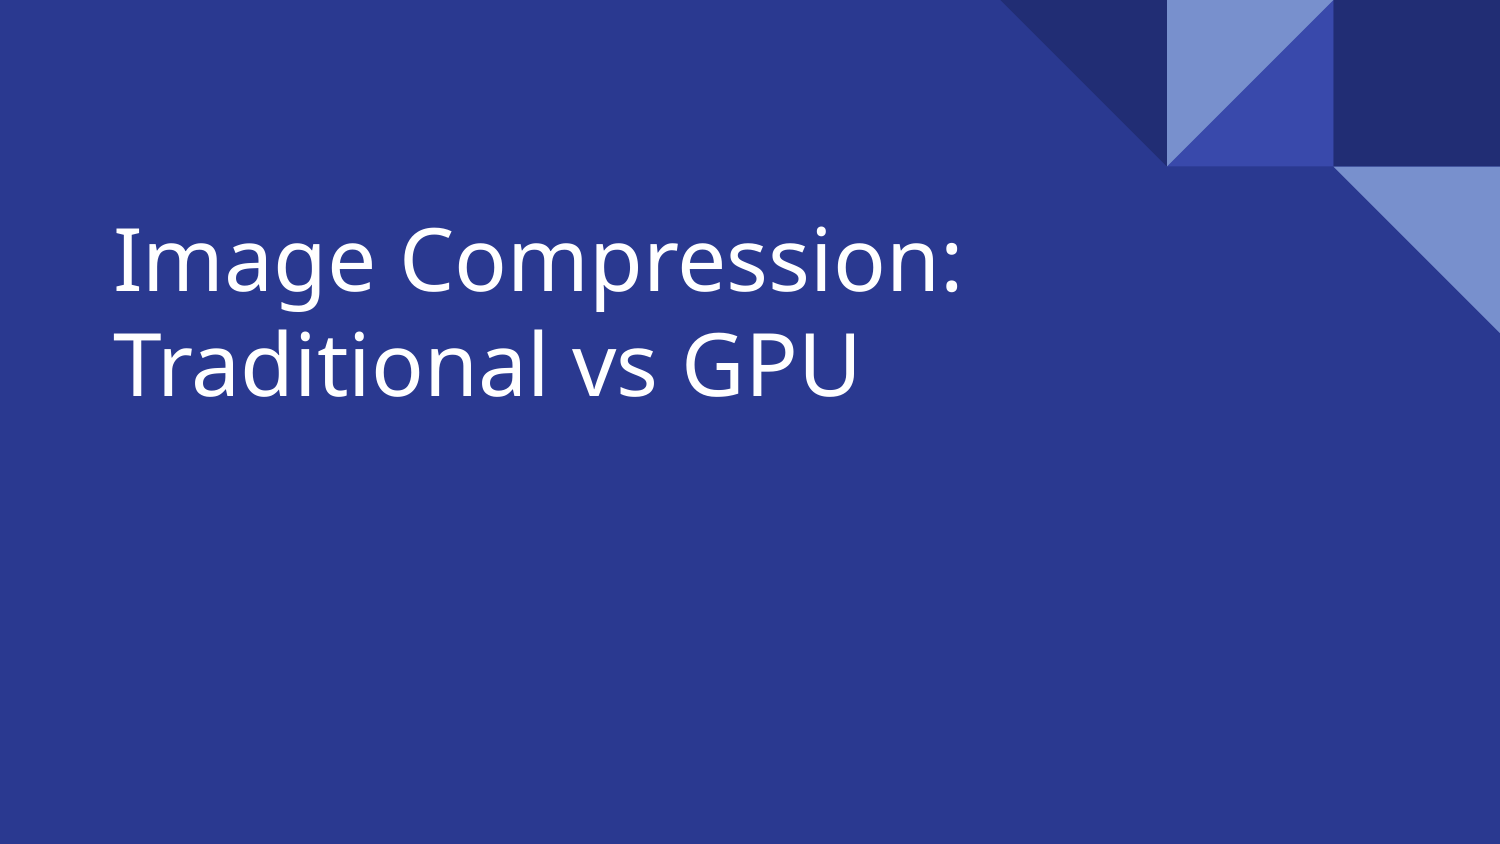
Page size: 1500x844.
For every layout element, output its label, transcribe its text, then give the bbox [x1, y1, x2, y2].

title Image Compression: Traditional vs GPU [98, 291, 1447, 429]
